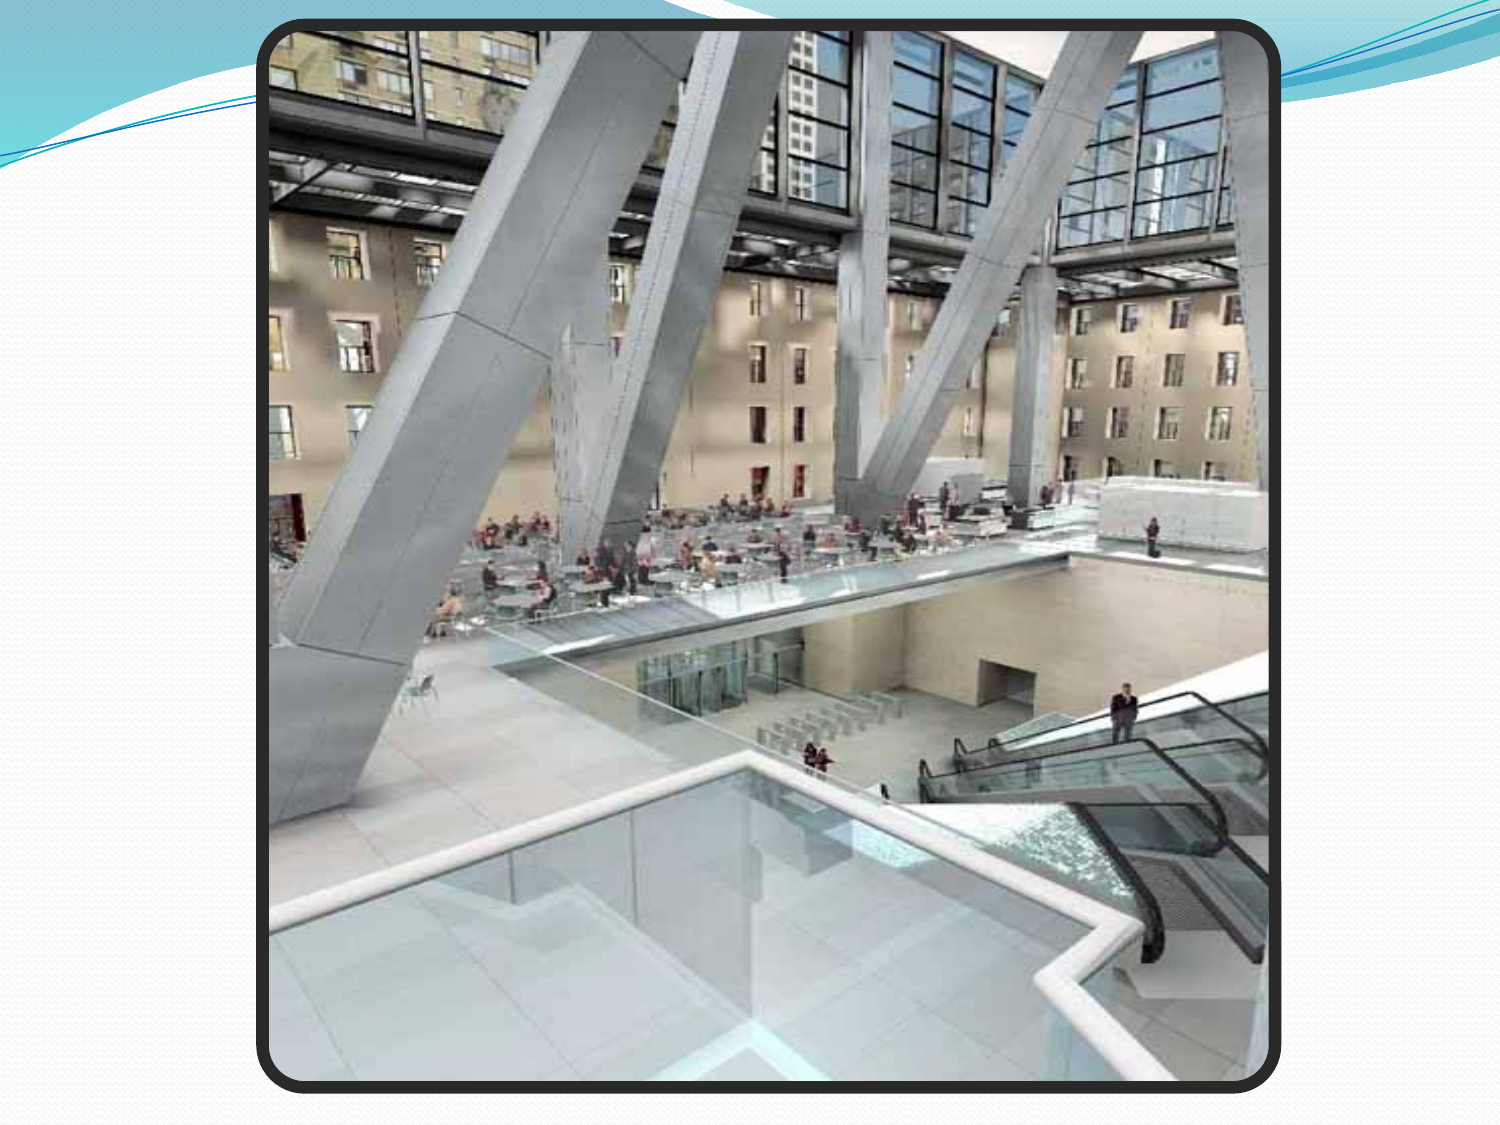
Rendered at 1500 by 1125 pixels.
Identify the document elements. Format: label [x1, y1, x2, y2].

picture [262, 24, 1276, 1088]
